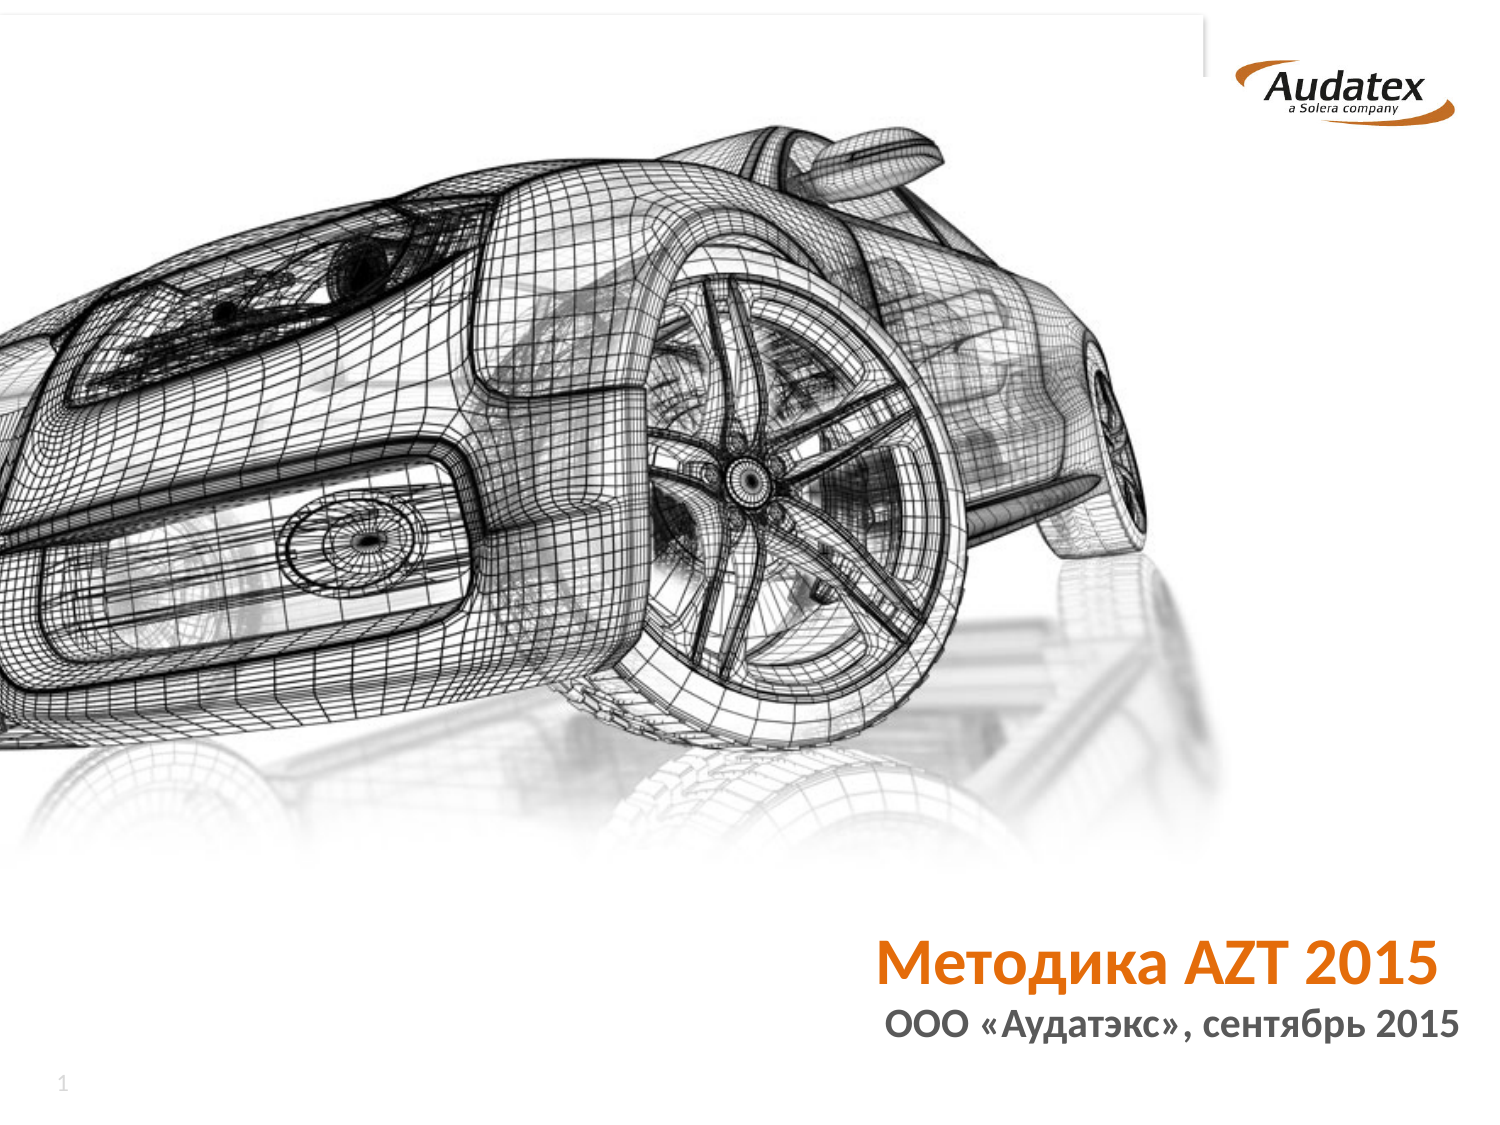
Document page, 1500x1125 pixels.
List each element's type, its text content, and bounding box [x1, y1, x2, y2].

title Методика AZT 2015 [700, 910, 1455, 988]
picture [0, 54, 1458, 933]
subtitle ООО «Аудатэкс», сентябрь 2015 [501, 988, 1476, 1082]
slide_number 1 [41, 1051, 135, 1112]
